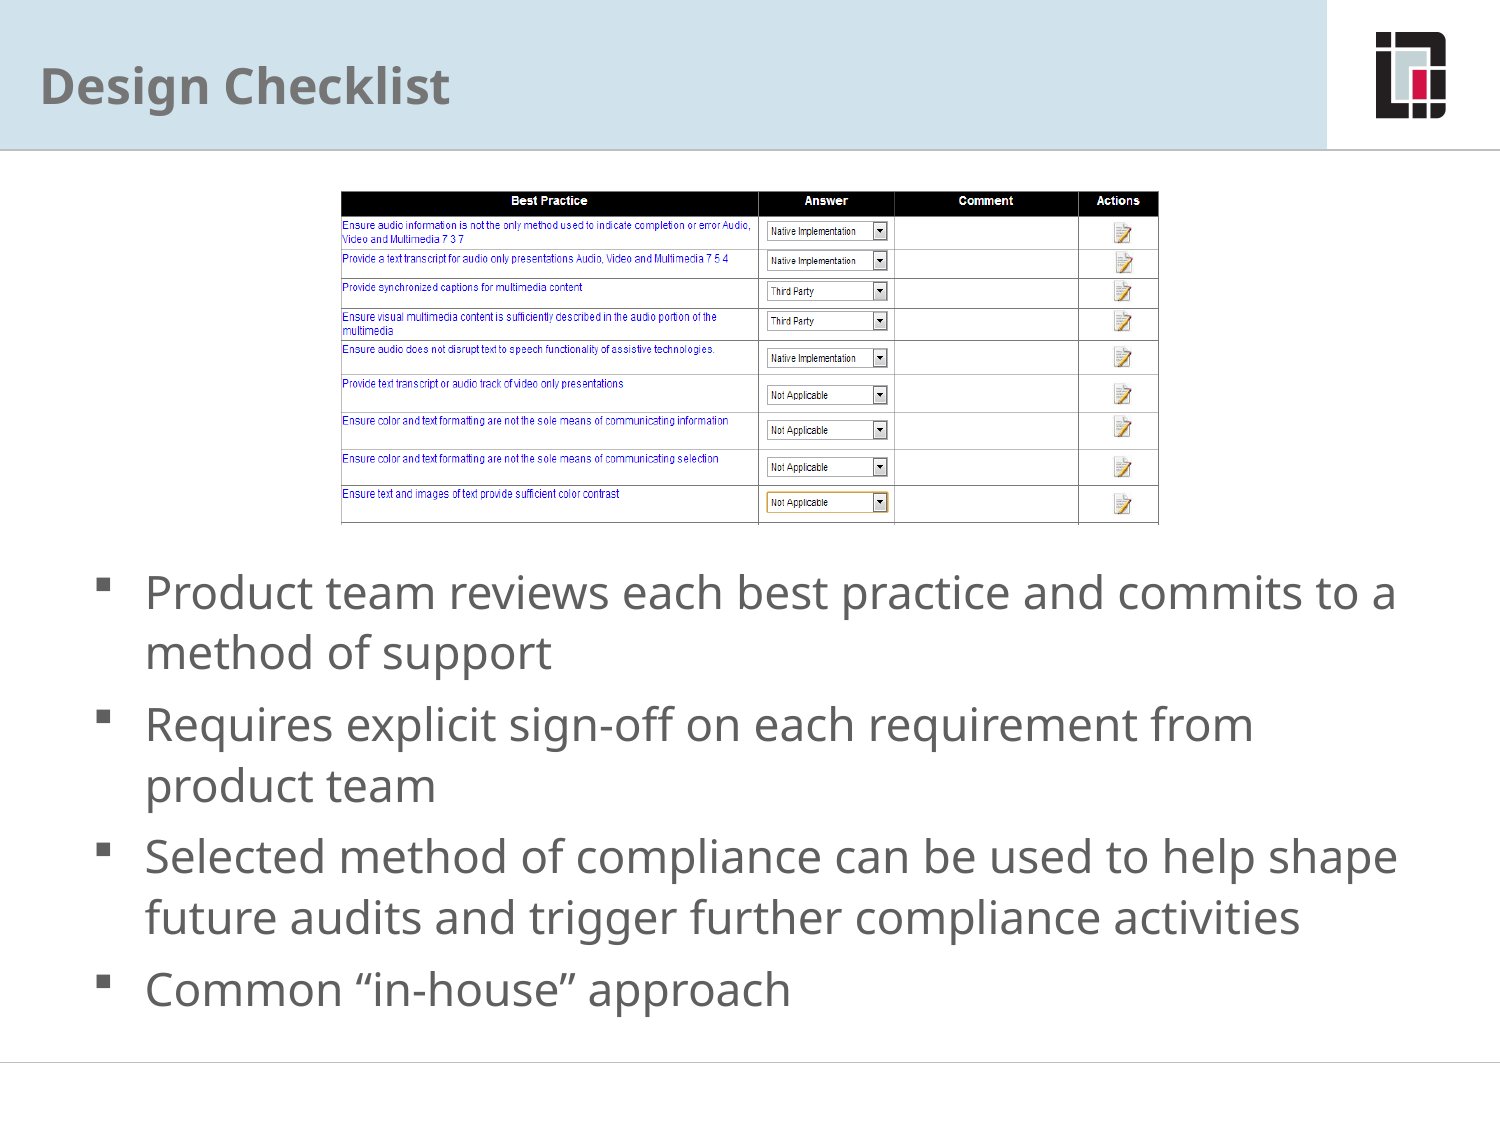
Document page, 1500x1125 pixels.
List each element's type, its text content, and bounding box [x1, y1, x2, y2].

picture [337, 187, 1169, 526]
list Product team reviews each best practice and commits to a method of support Requires explicit sign-off on each requirement from product team Selected method of compliance can be used to help shape future audits and trigger further compliance activities Common “in-house” approach [77, 549, 1428, 1050]
picture [1360, 15, 1463, 149]
title Design Checklist [24, 19, 1313, 150]
list Approach Two – Utilize Structured Checklist [648, 149, 1499, 213]
